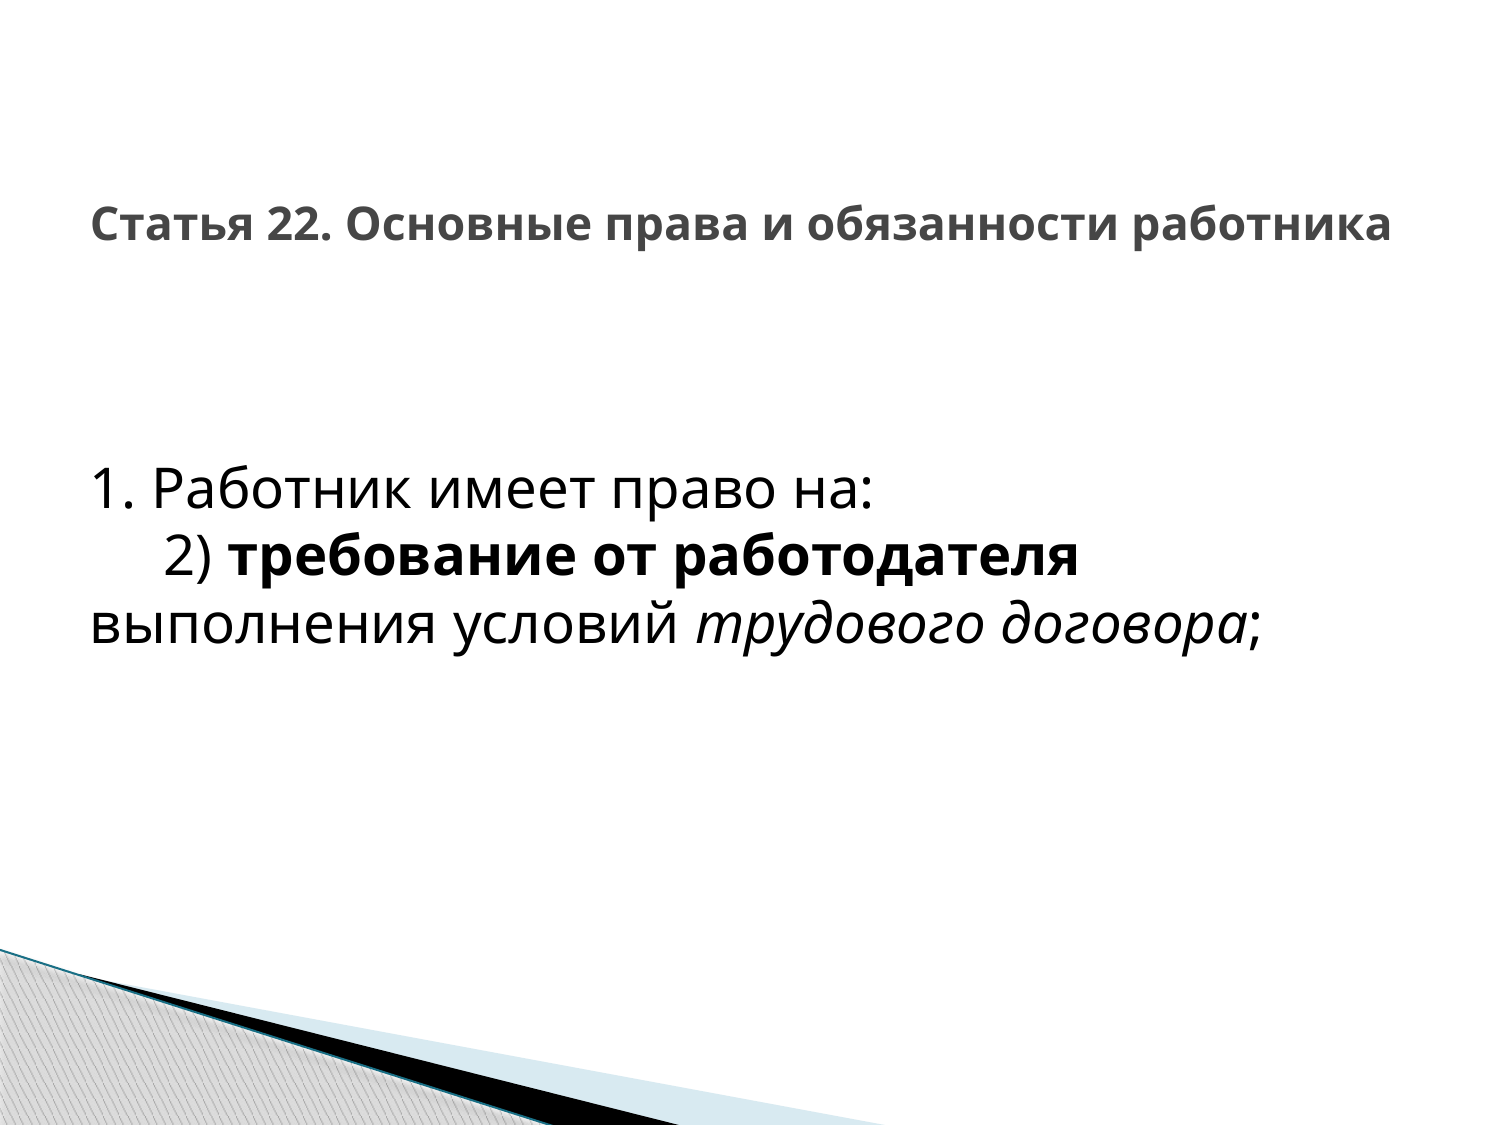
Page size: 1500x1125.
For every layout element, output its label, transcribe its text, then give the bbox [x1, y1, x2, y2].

title Статья 22. Основные права и обязанности работника [75, 101, 1425, 350]
list 1. Работник имеет право на: 2) требование от работодателя выполнения условий трудового договора; [75, 444, 1425, 1005]
